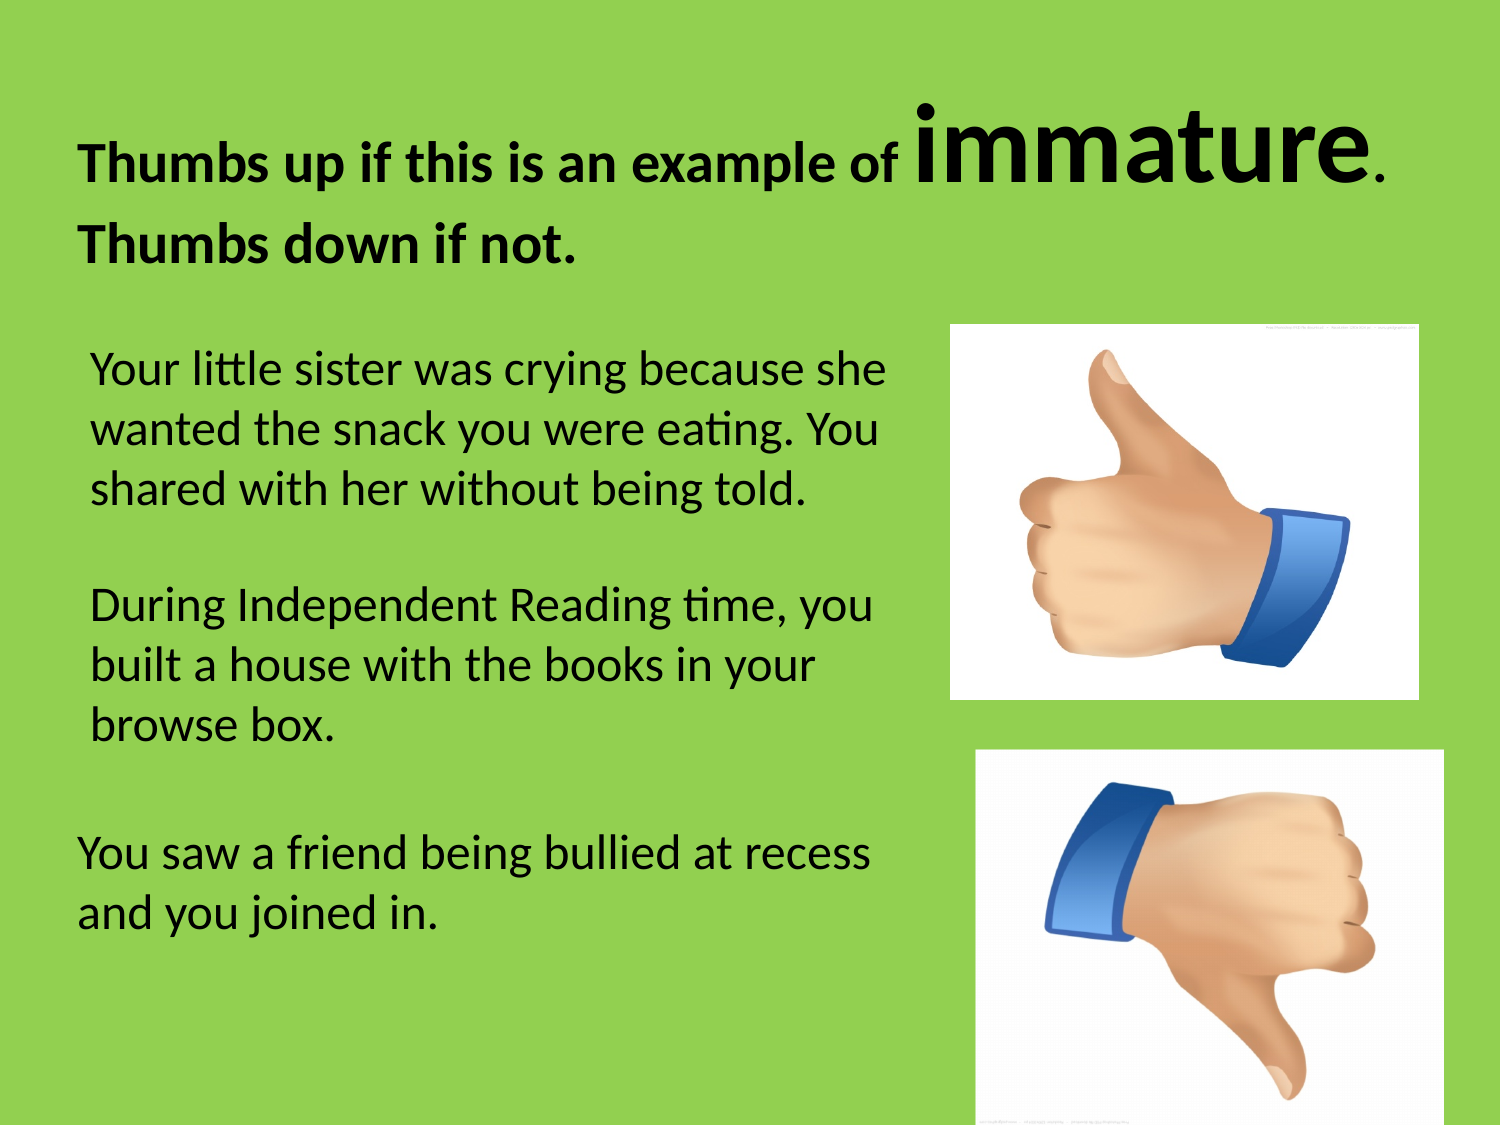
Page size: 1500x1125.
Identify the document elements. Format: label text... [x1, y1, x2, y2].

picture [949, 324, 1419, 701]
text_box Your little sister was crying because she wanted the snack you were eating. You shared with her without being told. [74, 328, 913, 523]
picture [974, 749, 1444, 1125]
text_box You saw a friend being bullied at recess and you joined in. [62, 812, 900, 947]
text_box Thumbs up if this is an example of immature. Thumbs down if not. [62, 62, 1450, 283]
text_box During Independent Reading time, you built a house with the books in your browse box. [74, 563, 913, 759]
